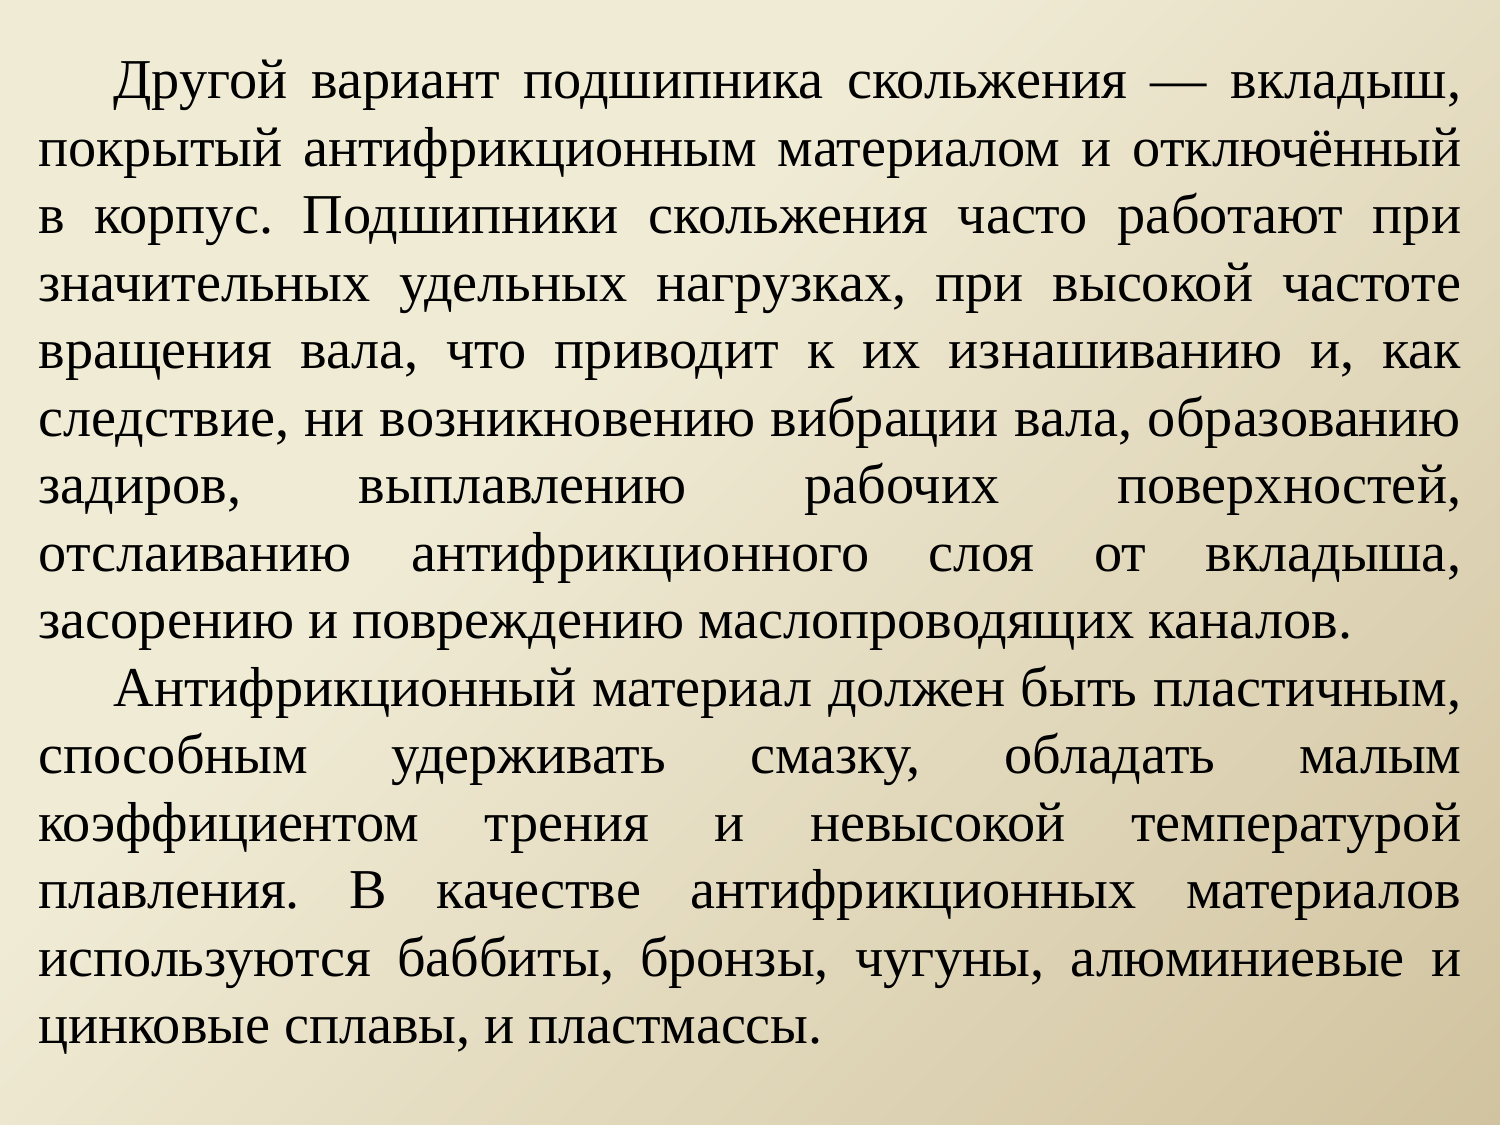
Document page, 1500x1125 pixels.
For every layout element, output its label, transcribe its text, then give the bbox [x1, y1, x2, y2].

list Другой вариант подшипника скольжения — вкладыш, покрытый антифрикционным материалом и отключённый в корпус. Подшипники скольжения часто работают при значительных удельных нагрузках, при высокой частоте вращения вала, что приводит к их изнашиванию и, как следствие, ни возникновению вибрации вала, образованию задиров, выплавлению рабочих поверхностей, отслаиванию антифрикционного слоя от вкладыша, засорению и повреждению маслопроводящих каналов. Антифрикционный материал должен быть пластичным, способным удерживать смазку, обладать малым коэффициентом трения и невысокой температурой плавления. В качестве антифрикционных материалов используются баббиты, бронзы, чугуны, алюминиевые и цинковые сплавы, и пластмассы. [23, 35, 1477, 1125]
